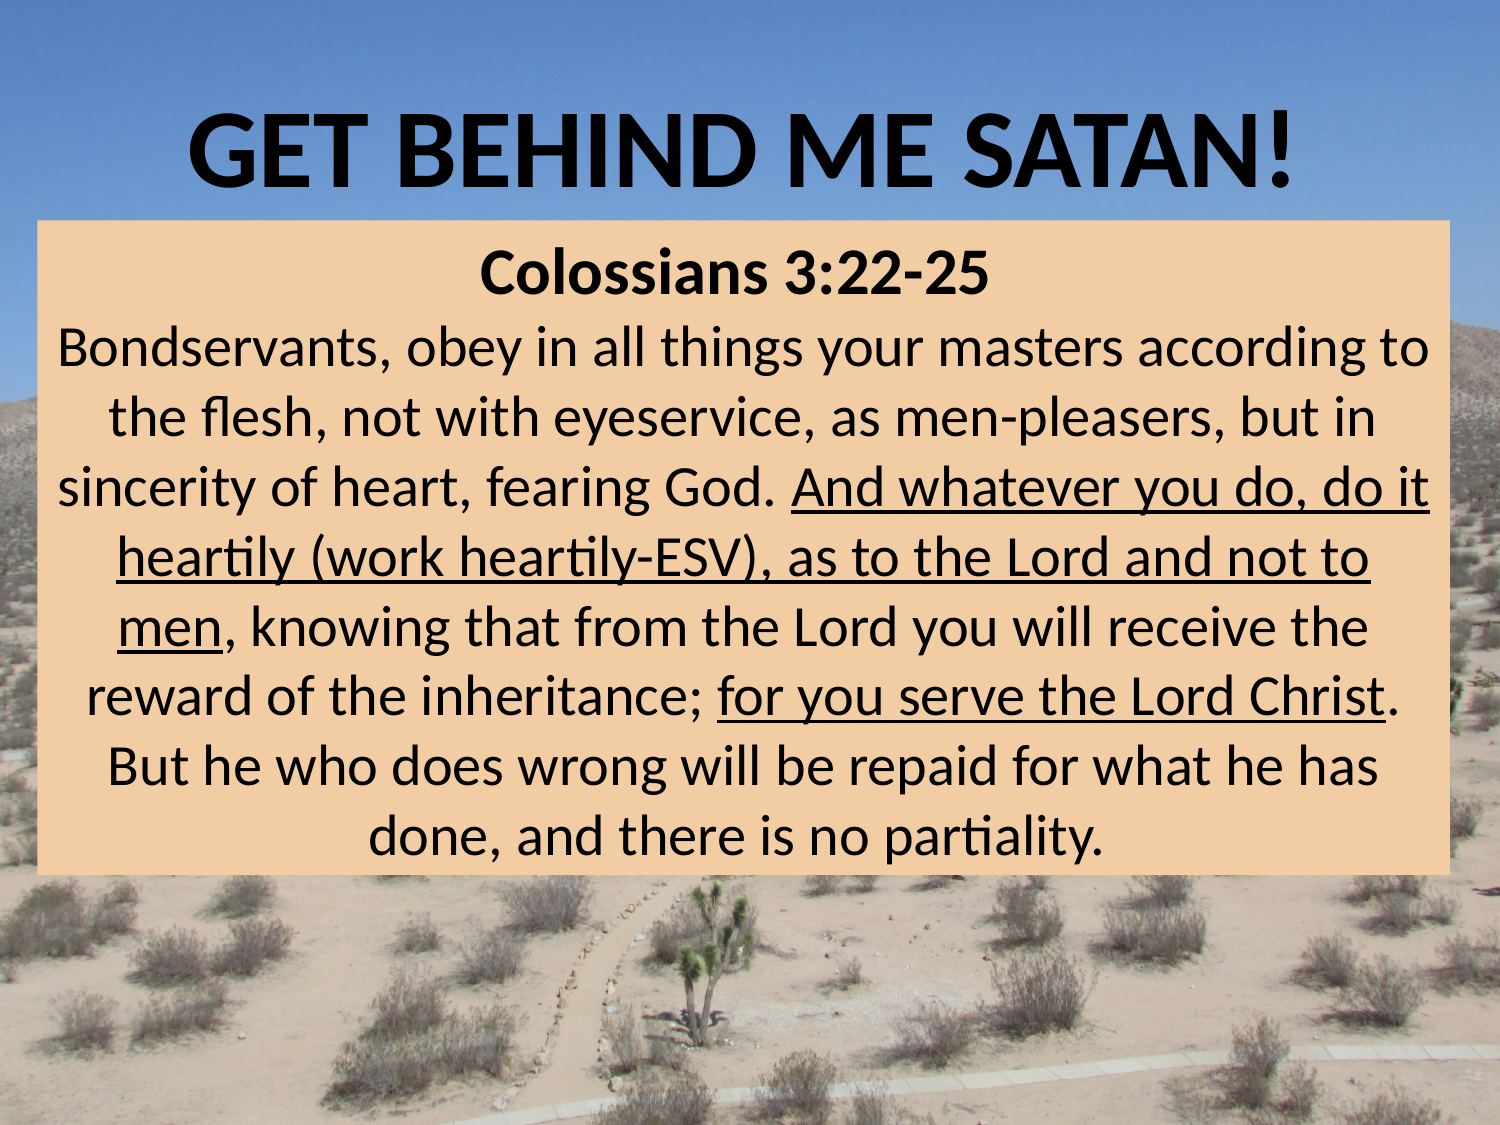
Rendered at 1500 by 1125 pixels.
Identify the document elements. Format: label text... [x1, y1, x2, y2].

picture [0, 0, 1500, 1125]
text_box Colossians 3:22-25 Bondservants, obey in all things your masters according to the flesh, not with eyeservice, as men-pleasers, but in sincerity of heart, fearing God. And whatever you do, do it heartily (work heartily-ESV), as to the Lord and not to men, knowing that from the Lord you will receive the reward of the inheritance; for you serve the Lord Christ. But he who does wrong will be repaid for what he has done, and there is no partiality. [37, 220, 1450, 875]
text_box GET BEHIND ME SATAN! [172, 67, 1316, 218]
